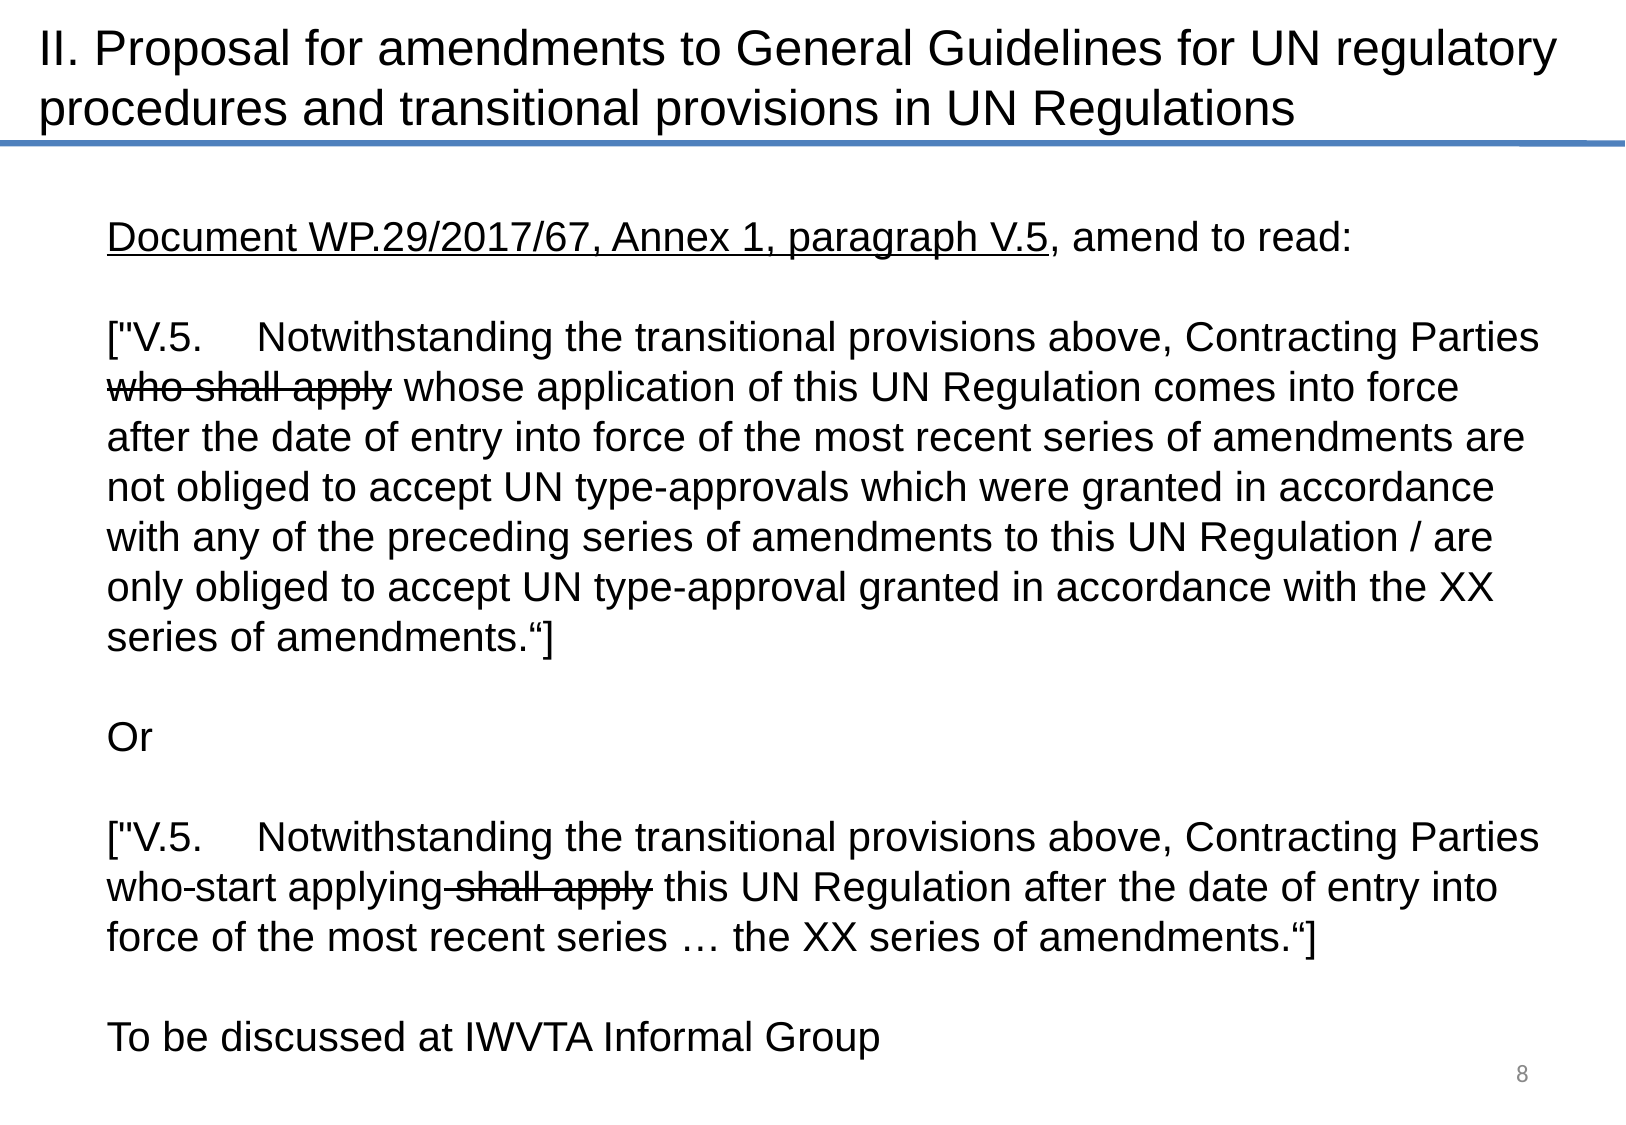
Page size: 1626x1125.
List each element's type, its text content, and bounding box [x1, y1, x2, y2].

slide_number 8 [1164, 1068, 1544, 1103]
text_box II. Proposal for amendments to General Guidelines for UN regulatory procedures and transitional provisions in UN Regulations [23, 8, 1587, 143]
text_box Document WP.29/2017/67, Annex 1, paragraph V.5, amend to read: ["V.5. Notwithstanding the transitional provisions above, Contracting Parties who shall apply whose application of this UN Regulation comes into force after the date of entry into force of the most recent series of amendments are not obliged to accept UN type-approvals which were granted in accordance with any of the preceding series of amendments to this UN Regulation / are only obliged to accept UN type-approval granted in accordance with the XX series of amendments.“] Or ["V.5. Notwithstanding the transitional provisions above, Contracting Parties who start applying shall apply this UN Regulation after the date of entry into force of the most recent series … the XX series of amendments.“] To be discussed at IWVTA Informal Group [91, 202, 1557, 1068]
